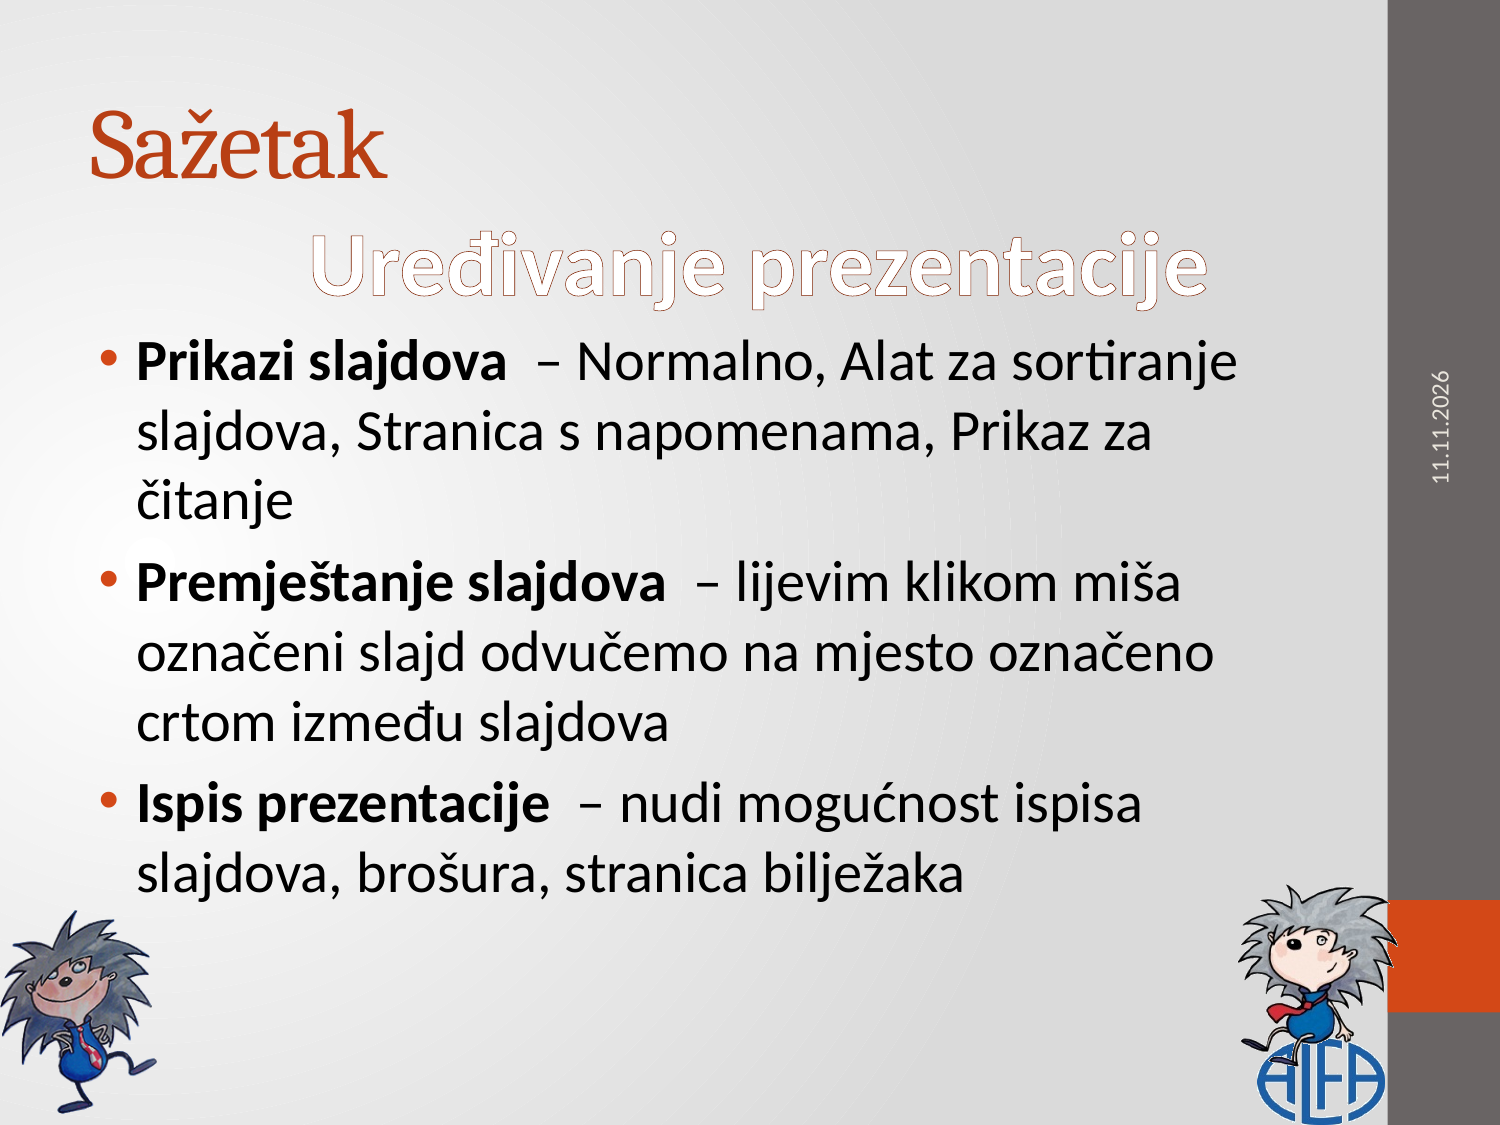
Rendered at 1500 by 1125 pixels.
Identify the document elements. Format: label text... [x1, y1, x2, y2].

list Prikazi slajdova – Normalno, Alat za sortiranje slajdova, Stranica s napomenama, Prikaz za čitanje Premještanje slajdova – lijevim klikom miša označeni slajd odvučemo na mjesto označeno crtom između slajdova Ispis prezentacije – nudi mogućnost ispisa slajdova, brošura, stranica bilježaka [64, 314, 1315, 1102]
picture [1233, 880, 1401, 1125]
text_box Uređivanje prezentacije [292, 196, 1226, 322]
title Sažetak [75, 45, 1325, 233]
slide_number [1408, 100, 1469, 501]
picture [0, 910, 157, 1114]
